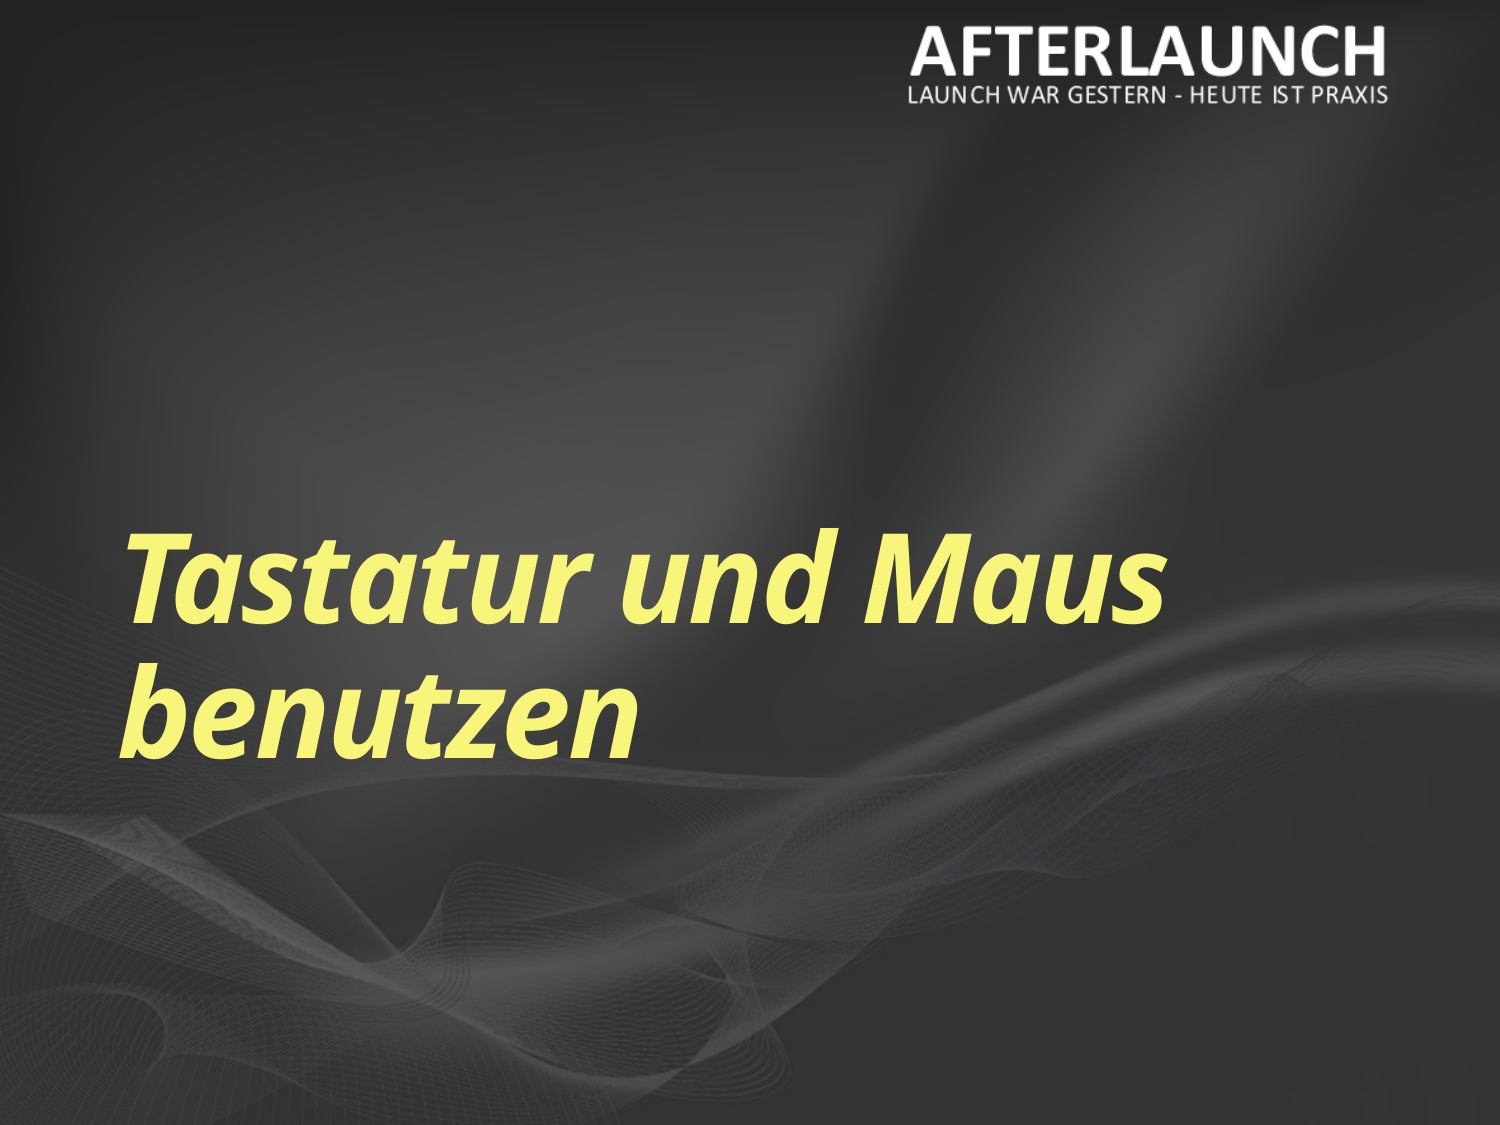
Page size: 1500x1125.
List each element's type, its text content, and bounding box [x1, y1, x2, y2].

list Tastatur und Maus benutzen [117, 515, 1418, 661]
picture [0, 0, 1500, 1125]
